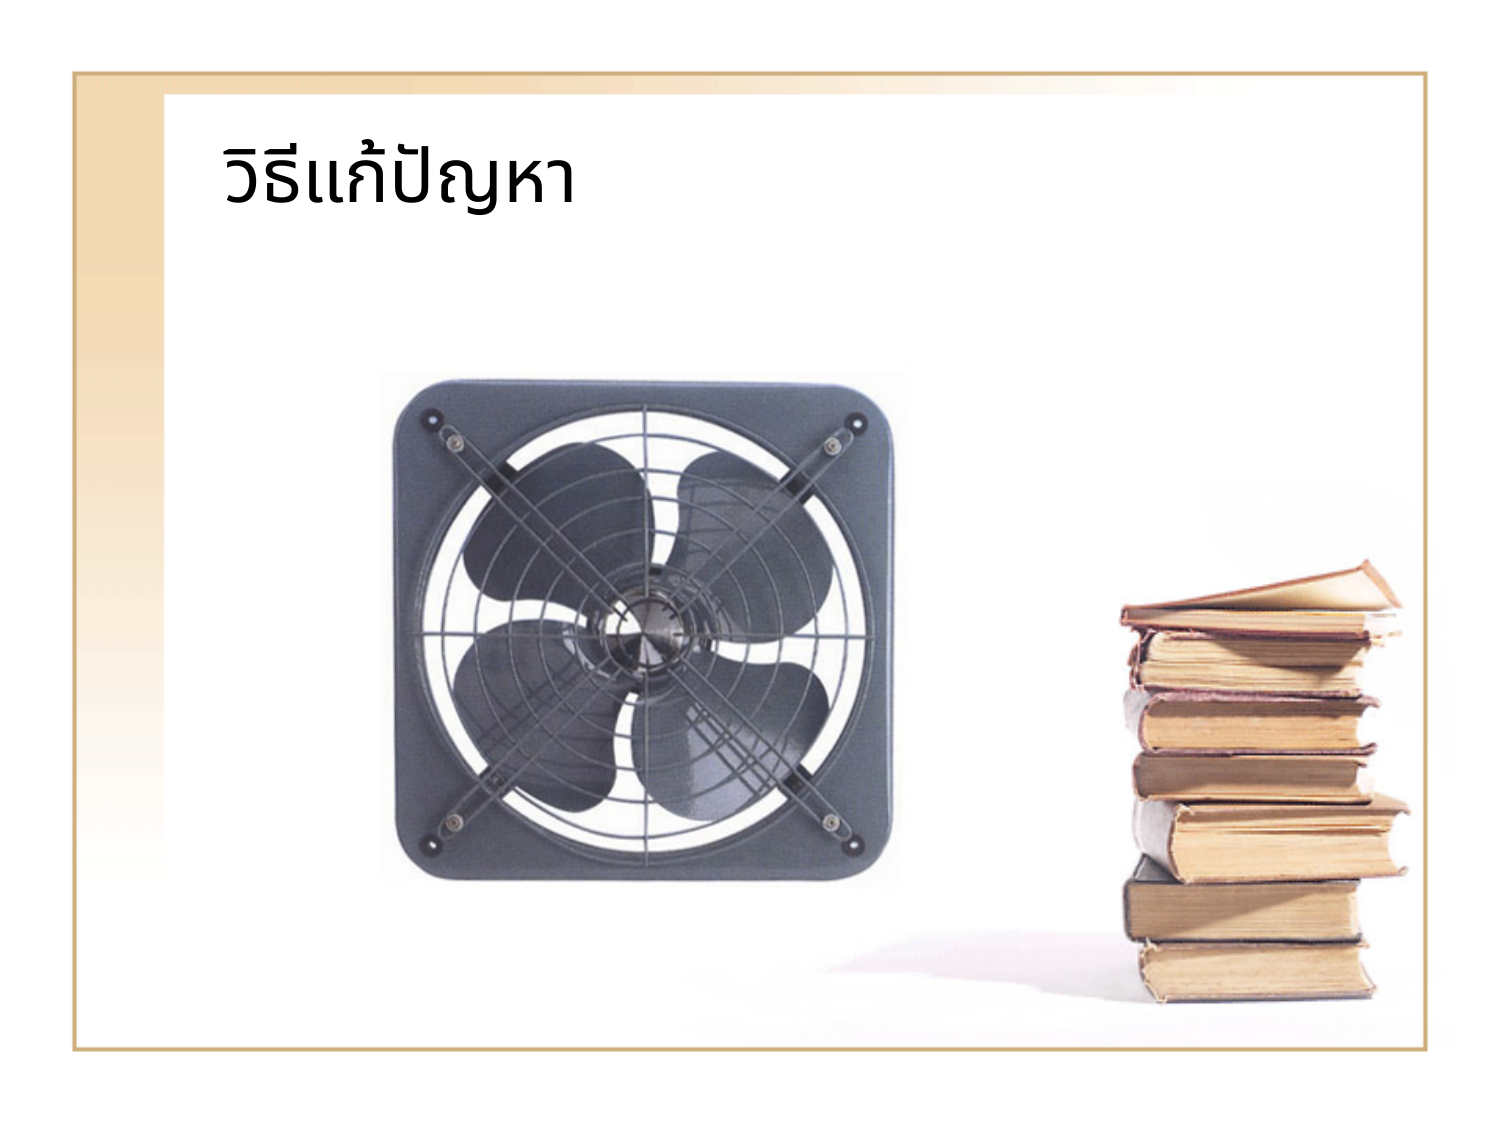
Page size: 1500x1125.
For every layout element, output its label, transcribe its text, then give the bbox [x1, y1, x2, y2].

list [359, 352, 923, 916]
picture [0, 0, 1500, 1125]
title วิธีแก้ปัญหา [209, 112, 1373, 233]
